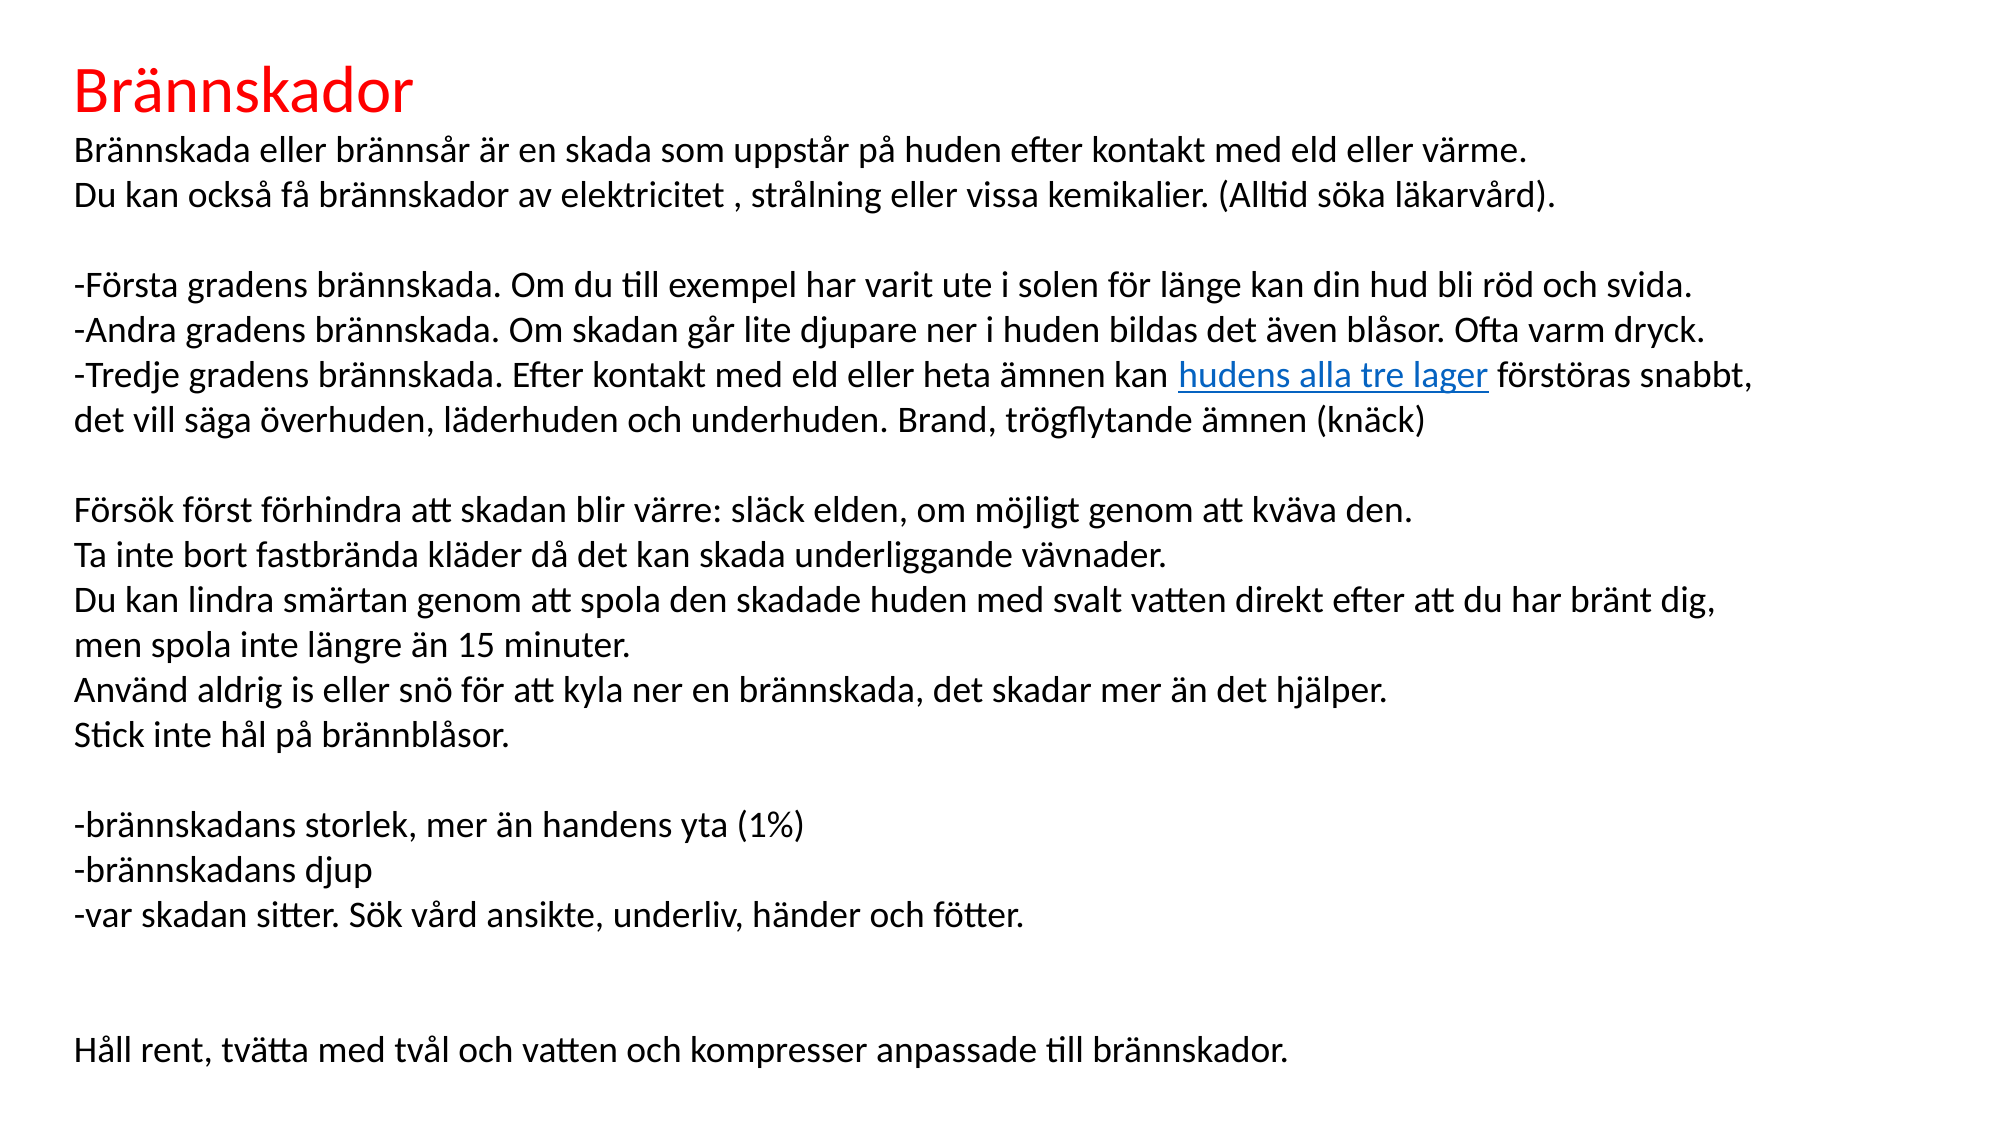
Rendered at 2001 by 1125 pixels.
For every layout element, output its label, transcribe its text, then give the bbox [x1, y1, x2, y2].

text_box Brännskador Brännskada eller brännsår är en skada som uppstår på huden efter kontakt med eld eller värme. Du kan också få brännskador av elektricitet , strålning eller vissa kemikalier. (Alltid söka läkarvård). -Första gradens brännskada. Om du till exempel har varit ute i solen för länge kan din hud bli röd och svida. -Andra gradens brännskada. Om skadan går lite djupare ner i huden bildas det även blåsor. Ofta varm dryck. -Tredje gradens brännskada. Efter kontakt med eld eller heta ämnen kan hudens alla tre lager förstöras snabbt, det vill säga överhuden, läderhuden och underhuden. Brand, trögflytande ämnen (knäck) Försök först förhindra att skadan blir värre: släck elden, om möjligt genom att kväva den. Ta inte bort fastbrända kläder då det kan skada underliggande vävnader. Du kan lindra smärtan genom att spola den skadade huden med svalt vatten direkt efter att du har bränt dig, men spola inte längre än 15 minuter. Använd aldrig is eller snö för att kyla ner en brännskada, det skadar mer än det hjälper. Stick inte hål på brännblåsor. -brännskadans storlek, mer än handens yta (1%) -brännskadans djup -var skadan sitter. Sök vård ansikte, underliv, händer och fötter. Håll rent, tvätta med tvål och vatten och kompresser anpassade till brännskador. [59, 38, 1862, 1125]
